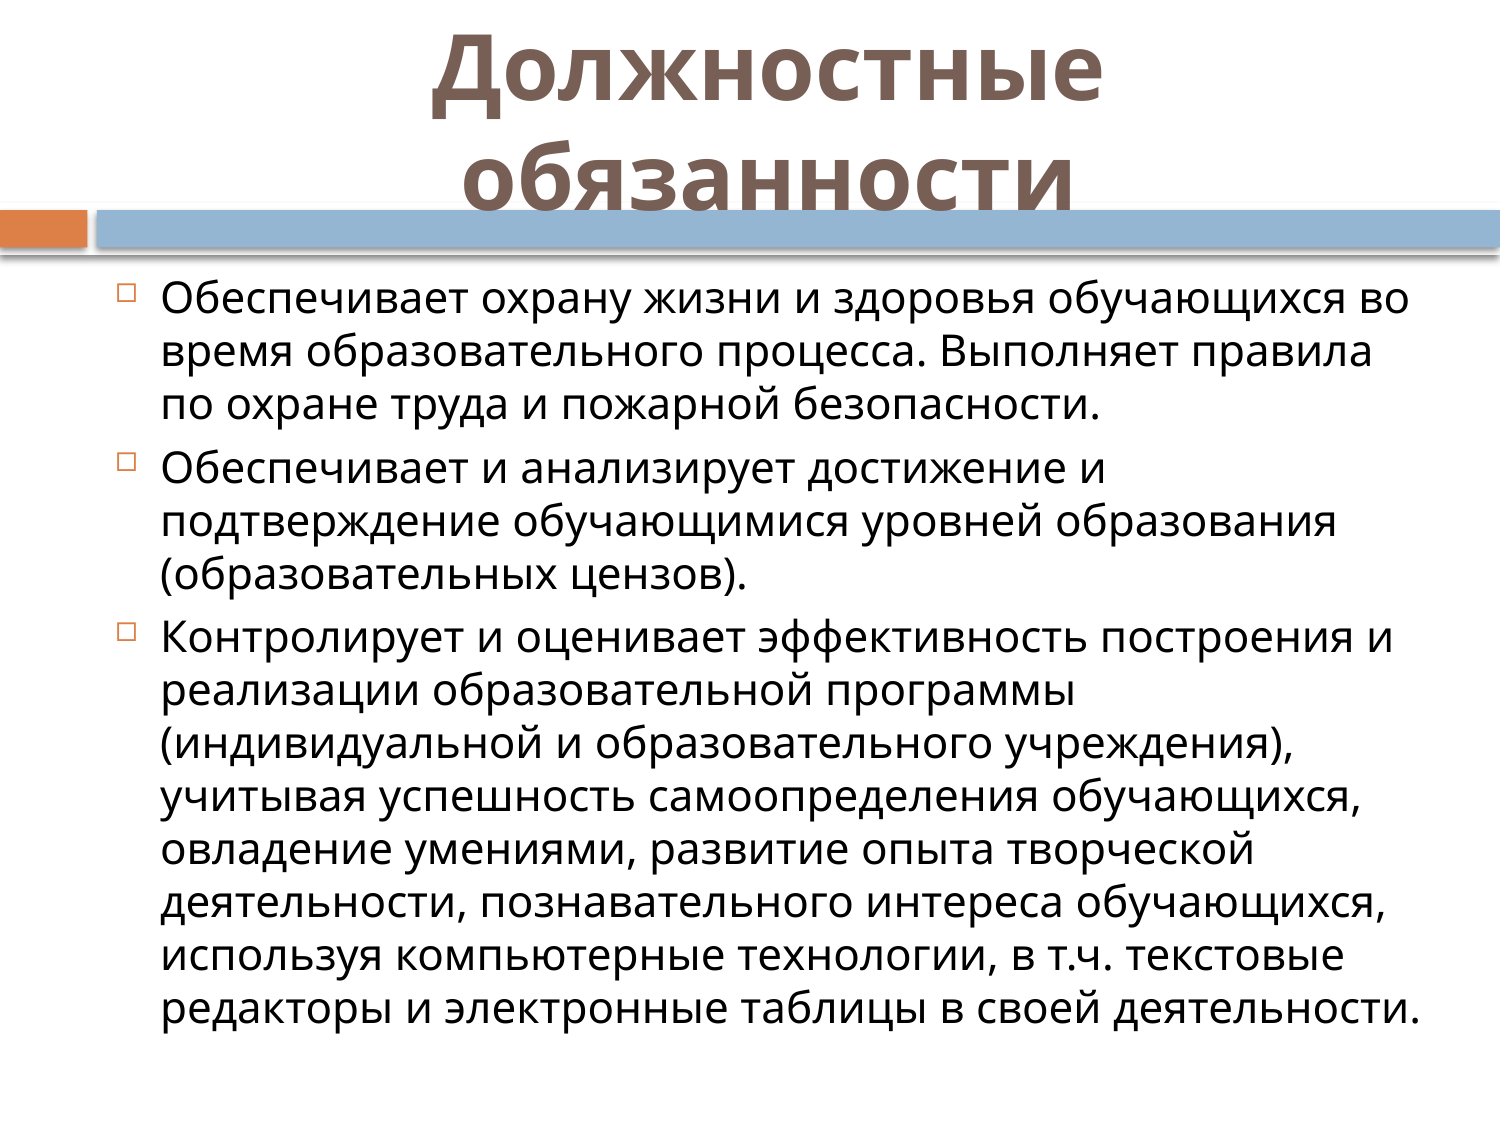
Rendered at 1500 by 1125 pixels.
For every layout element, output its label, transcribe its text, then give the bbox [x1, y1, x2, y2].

title Должностные обязанности [100, 37, 1438, 200]
list Обеспечивает охрану жизни и здоровья обучающихся во время образовательного процесса. Выполняет правила по охране труда и пожарной безопасности. Обеспечивает и анализирует достижение и подтверждение обучающимися уровней образования (образовательных цензов). Контролирует и оценивает эффективность построения и реализации образовательной программы (индивидуальной и образовательного учреждения), учитывая успешность самоопределения обучающихся, овладение умениями, развитие опыта творческой деятельности, познавательного интереса обучающихся, используя компьютерные технологии, в т.ч. текстовые редакторы и электронные таблицы в своей деятельности. [100, 262, 1438, 1079]
